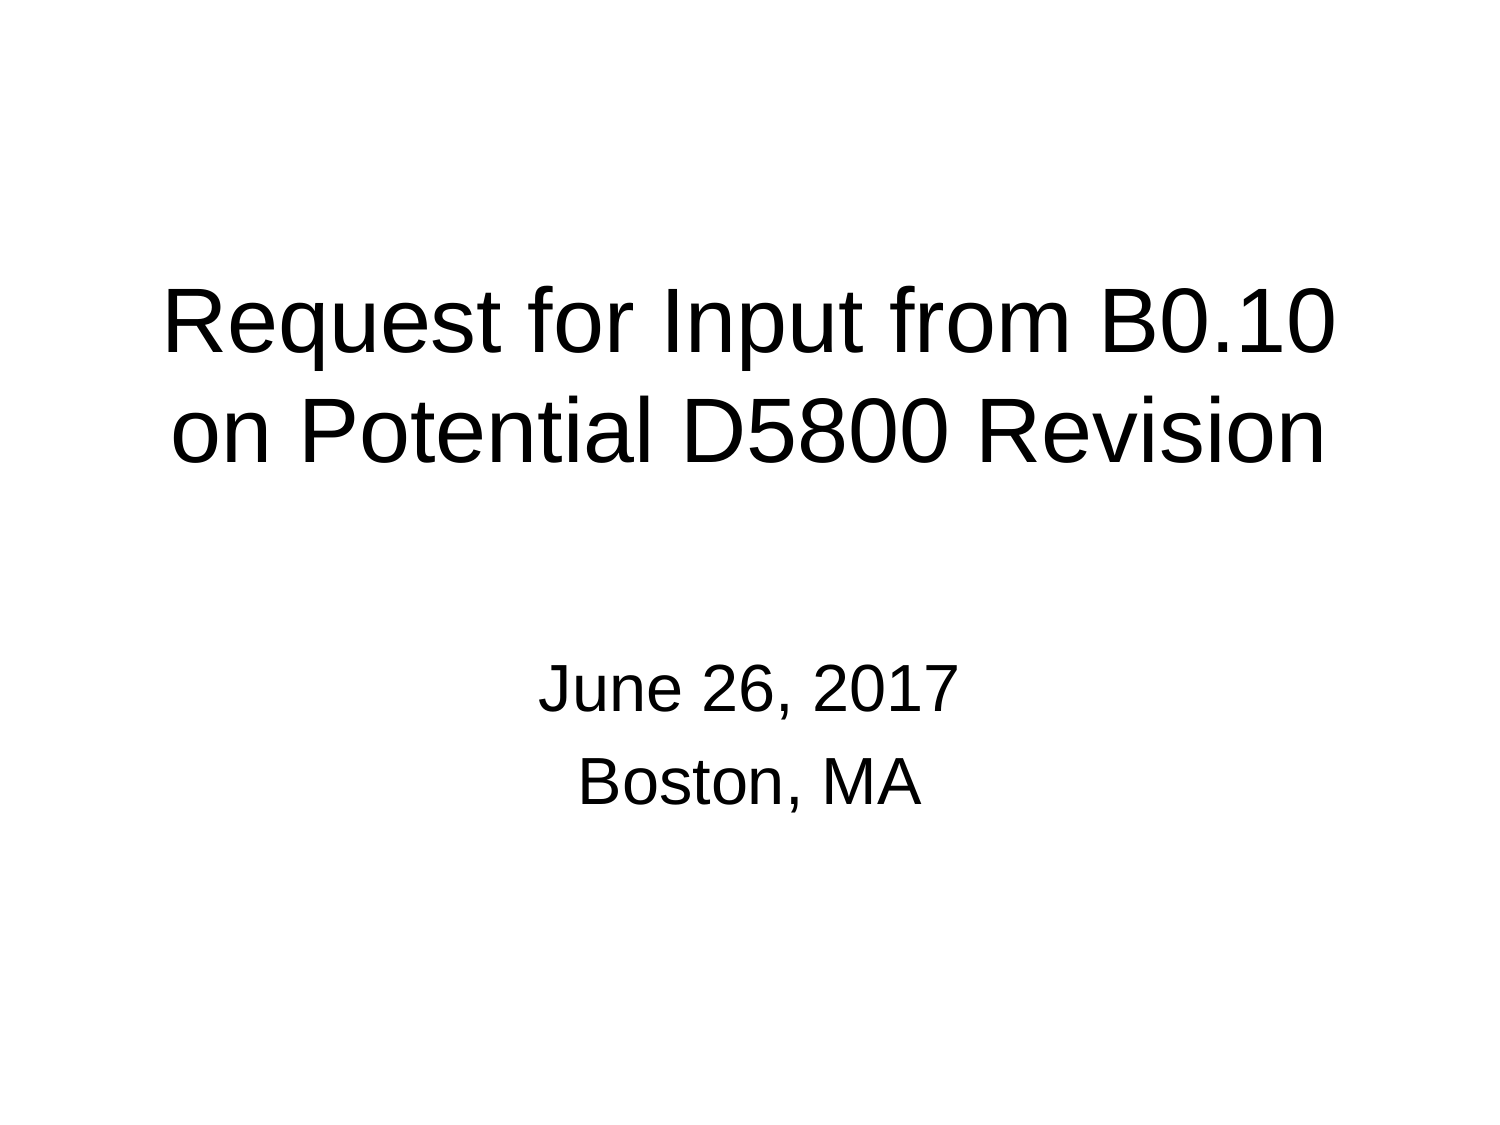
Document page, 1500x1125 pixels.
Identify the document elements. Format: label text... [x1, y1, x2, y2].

title Request for Input from B0.10 on Potential D5800 Revision [112, 249, 1388, 492]
subtitle June 26, 2017 Boston, MA [225, 637, 1275, 925]
